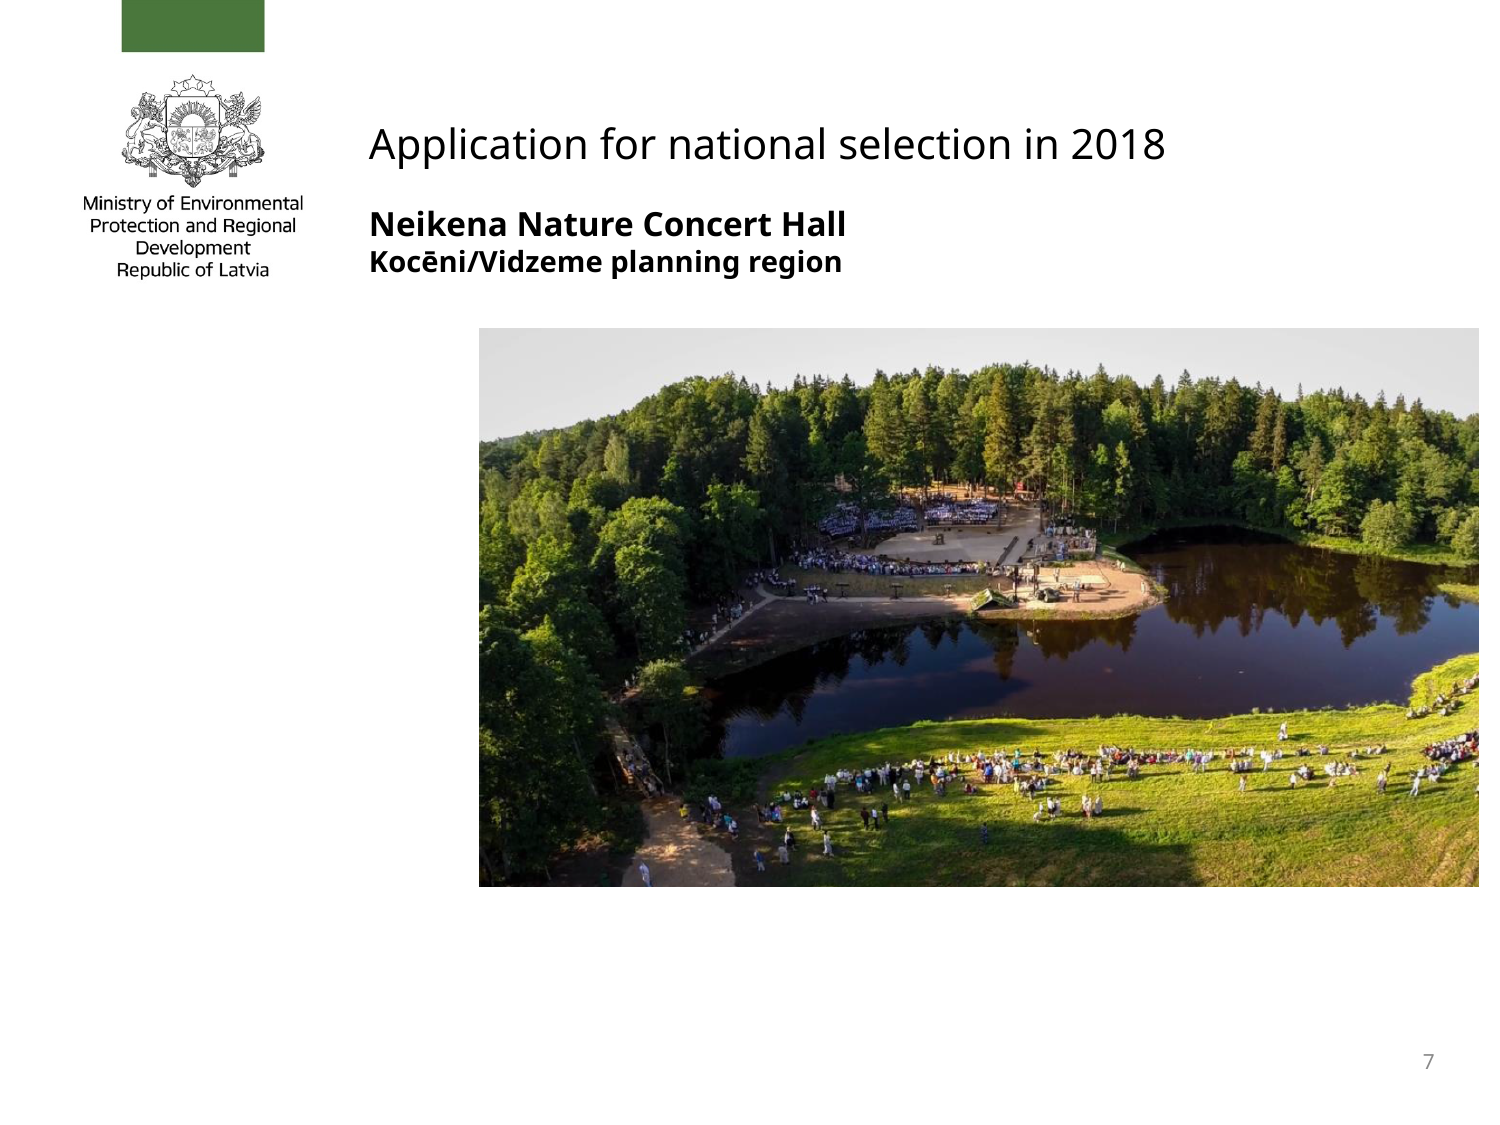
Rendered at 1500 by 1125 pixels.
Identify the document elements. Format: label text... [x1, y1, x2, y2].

slide_number 7 [1400, 1037, 1450, 1088]
picture [48, 0, 338, 321]
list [478, 326, 1479, 887]
title Application for national selection in 2018 Neikena Nature Concert Hall Kocēni/Vidzeme planning region [353, 110, 1241, 293]
